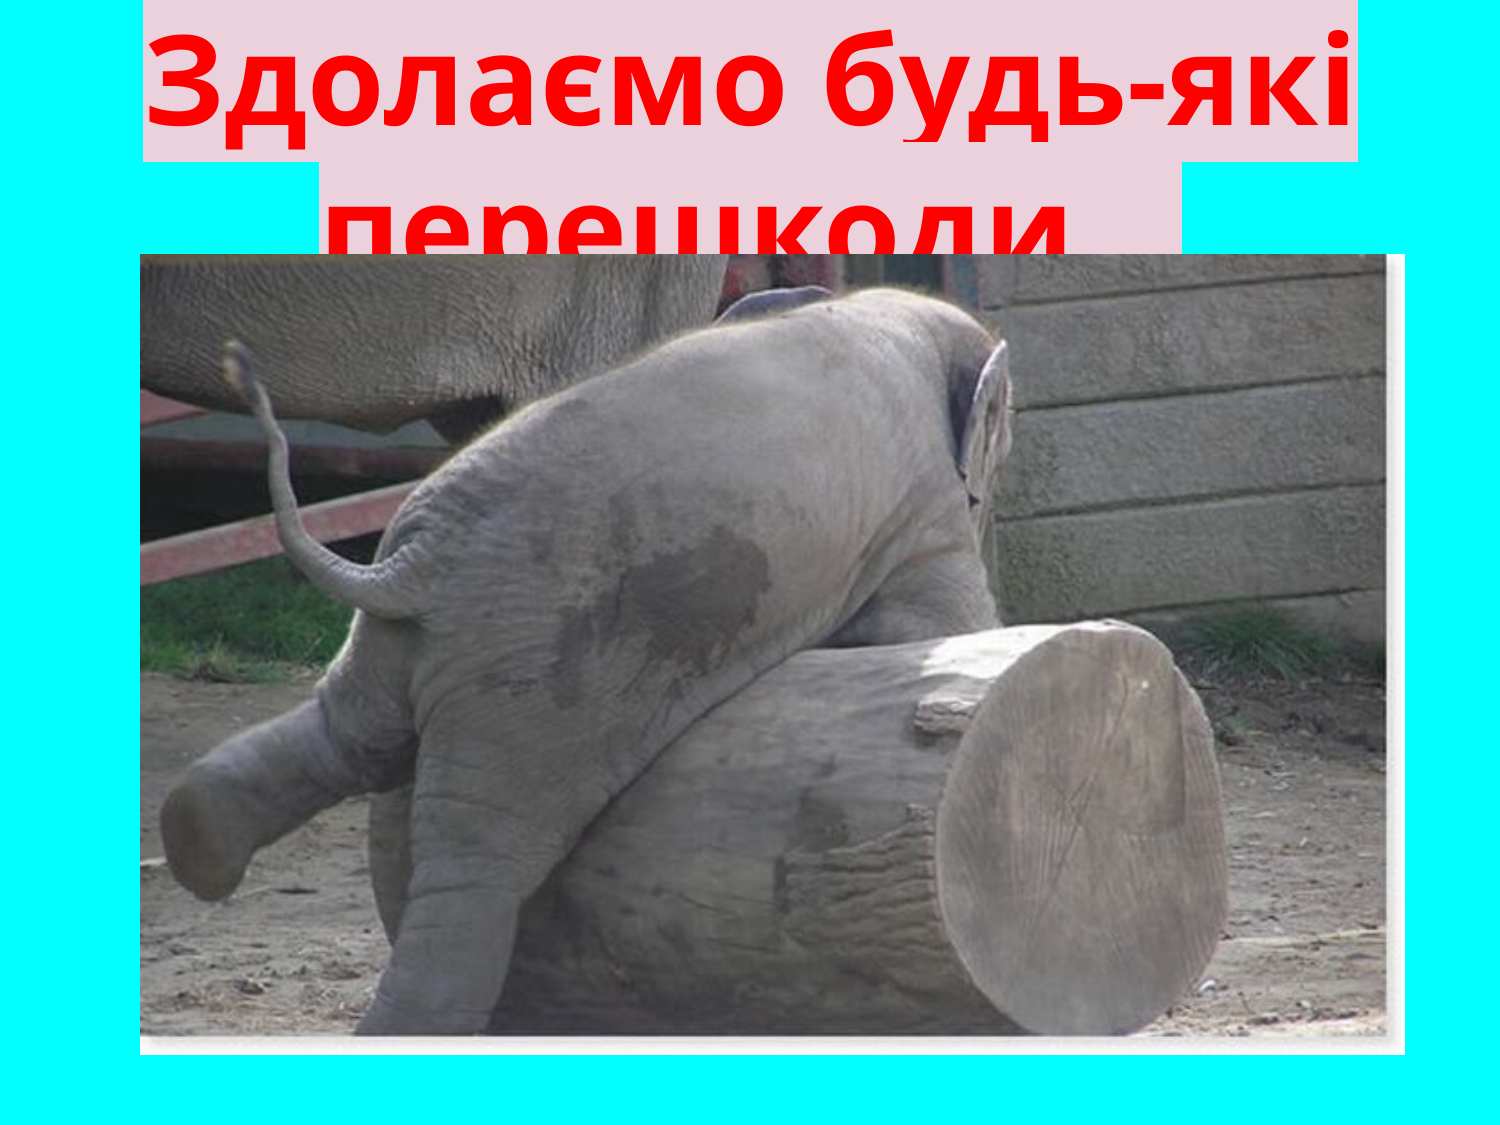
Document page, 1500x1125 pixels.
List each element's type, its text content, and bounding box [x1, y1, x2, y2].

title Здолаємо будь-які перешкоди... [43, 29, 1458, 271]
picture [139, 254, 1405, 1055]
